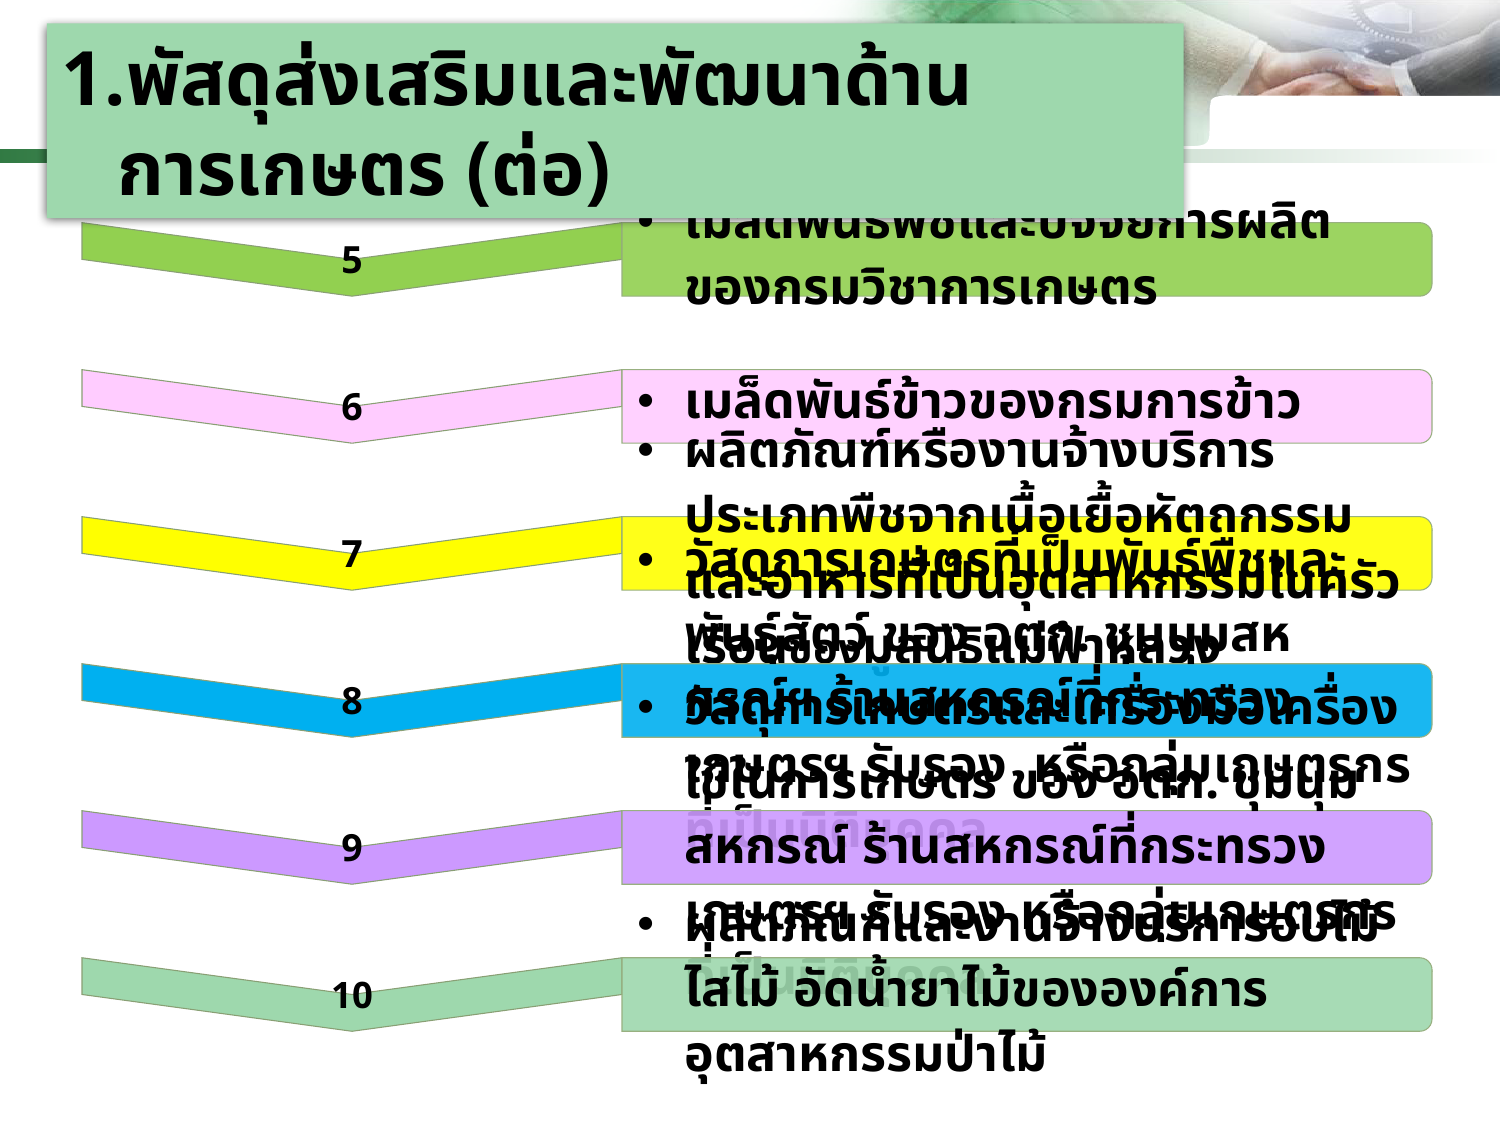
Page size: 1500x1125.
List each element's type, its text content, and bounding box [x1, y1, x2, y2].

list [81, 222, 1432, 1032]
picture [761, 0, 1500, 146]
text_box พัสดุส่งเสริมและพัฒนาด้านการเกษตร (ต่อ) [46, 23, 1184, 219]
